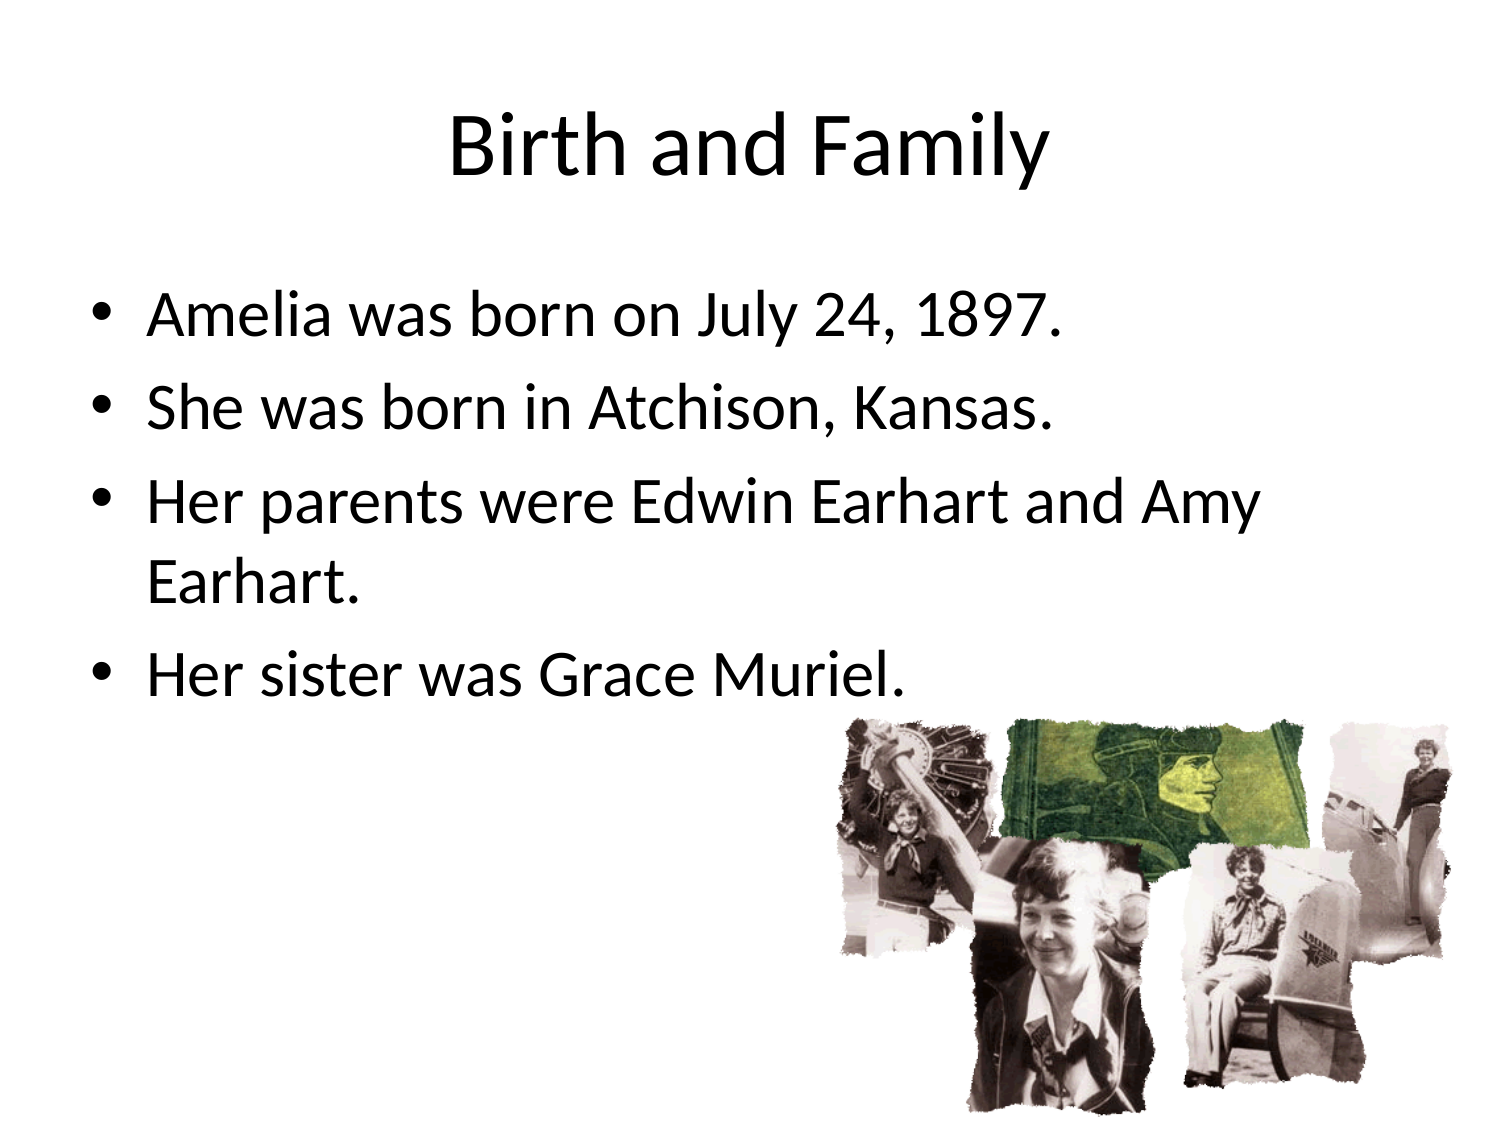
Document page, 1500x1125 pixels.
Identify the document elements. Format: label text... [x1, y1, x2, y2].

picture [824, 710, 1463, 1121]
list Amelia was born on July 24, 1897. She was born in Atchison, Kansas. Her parents were Edwin Earhart and Amy Earhart. Her sister was Grace Muriel. [75, 262, 1425, 1005]
title Birth and Family [75, 45, 1425, 233]
